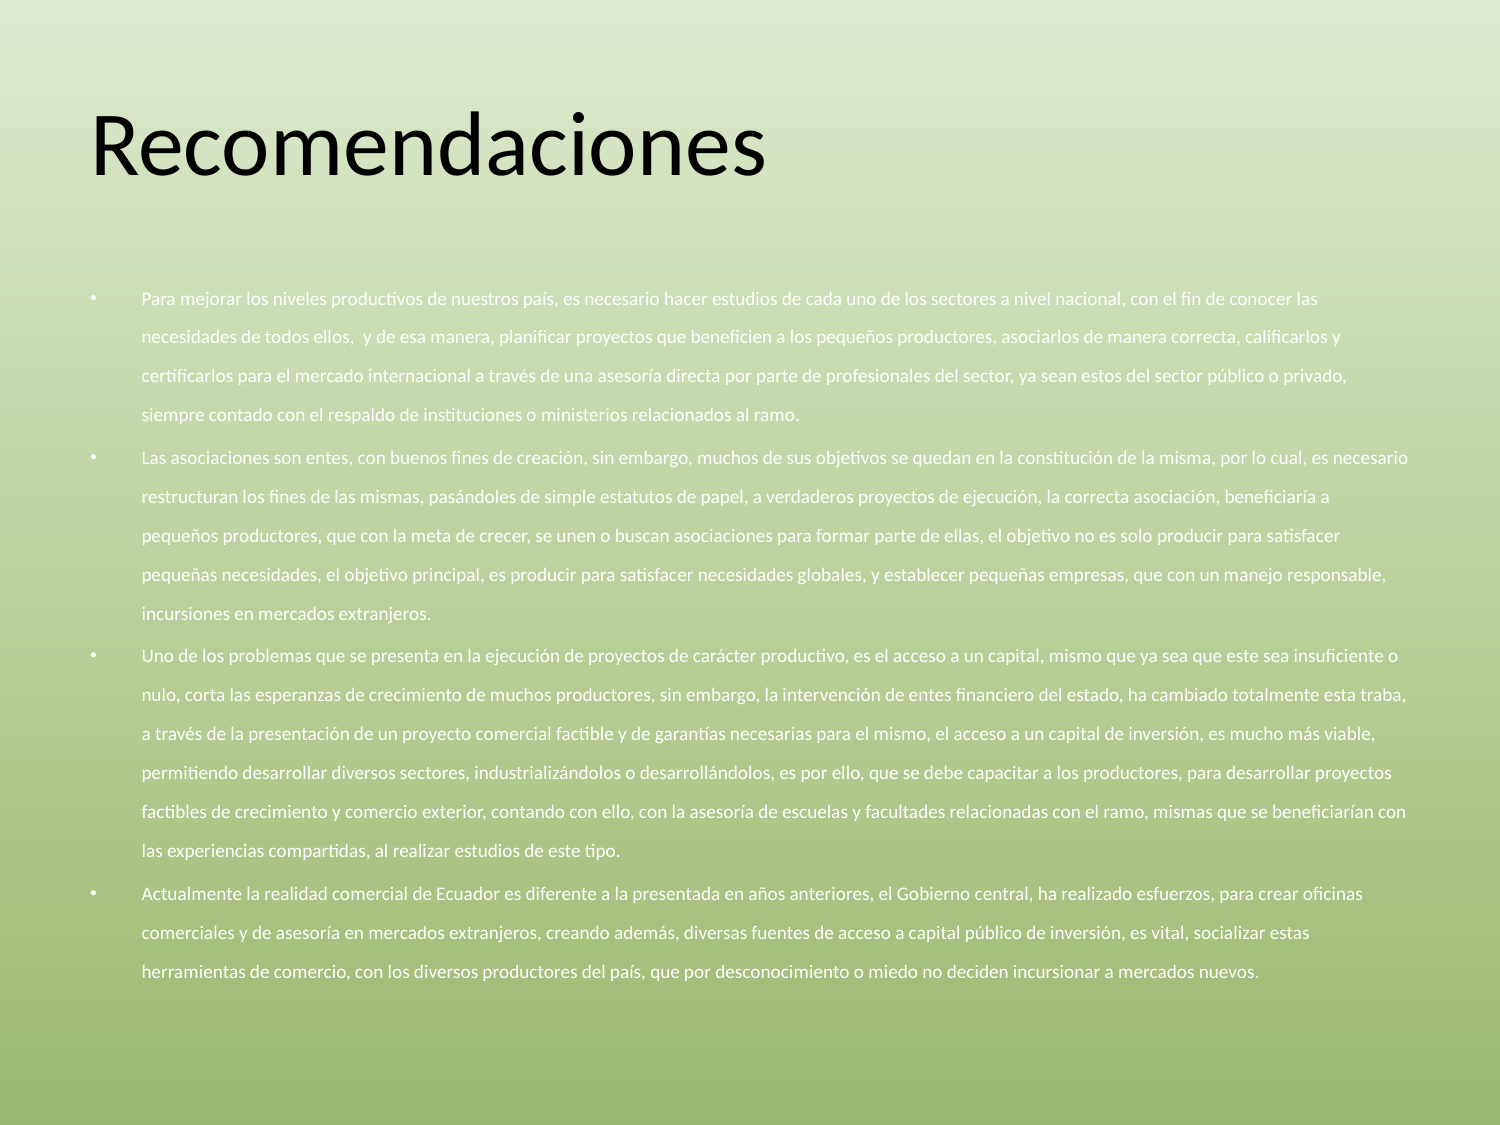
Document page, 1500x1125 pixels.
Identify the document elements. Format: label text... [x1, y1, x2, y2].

list Para mejorar los niveles productivos de nuestros país, es necesario hacer estudios de cada uno de los sectores a nivel nacional, con el fin de conocer las necesidades de todos ellos, y de esa manera, planificar proyectos que beneficien a los pequeños productores, asociarlos de manera correcta, calificarlos y certificarlos para el mercado internacional a través de una asesoría directa por parte de profesionales del sector, ya sean estos del sector público o privado, siempre contado con el respaldo de instituciones o ministerios relacionados al ramo. Las asociaciones son entes, con buenos fines de creación, sin embargo, muchos de sus objetivos se quedan en la constitución de la misma, por lo cual, es necesario restructuran los fines de las mismas, pasándoles de simple estatutos de papel, a verdaderos proyectos de ejecución, la correcta asociación, beneficiaría a pequeños productores, que con la meta de crecer, se unen o buscan asociaciones para formar parte de ellas, el objetivo no es solo producir para satisfacer pequeñas necesidades, el objetivo principal, es producir para satisfacer necesidades globales, y establecer pequeñas empresas, que con un manejo responsable, incursiones en mercados extranjeros. Uno de los problemas que se presenta en la ejecución de proyectos de carácter productivo, es el acceso a un capital, mismo que ya sea que este sea insuficiente o nulo, corta las esperanzas de crecimiento de muchos productores, sin embargo, la intervención de entes financiero del estado, ha cambiado totalmente esta traba, a través de la presentación de un proyecto comercial factible y de garantías necesarias para el mismo, el acceso a un capital de inversión, es mucho más viable, permitiendo desarrollar diversos sectores, industrializándolos o desarrollándolos, es por ello, que se debe capacitar a los productores, para desarrollar proyectos factibles de crecimiento y comercio exterior, contando con ello, con la asesoría de escuelas y facultades relacionadas con el ramo, mismas que se beneficiarían con las experiencias compartidas, al realizar estudios de este tipo. Actualmente la realidad comercial de Ecuador es diferente a la presentada en años anteriores, el Gobierno central, ha realizado esfuerzos, para crear oficinas comerciales y de asesoría en mercados extranjeros, creando además, diversas fuentes de acceso a capital público de inversión, es vital, socializar estas herramientas de comercio, con los diversos productores del país, que por desconocimiento o miedo no deciden incursionar a mercados nuevos. [75, 262, 1425, 1005]
title Recomendaciones [75, 45, 1425, 233]
